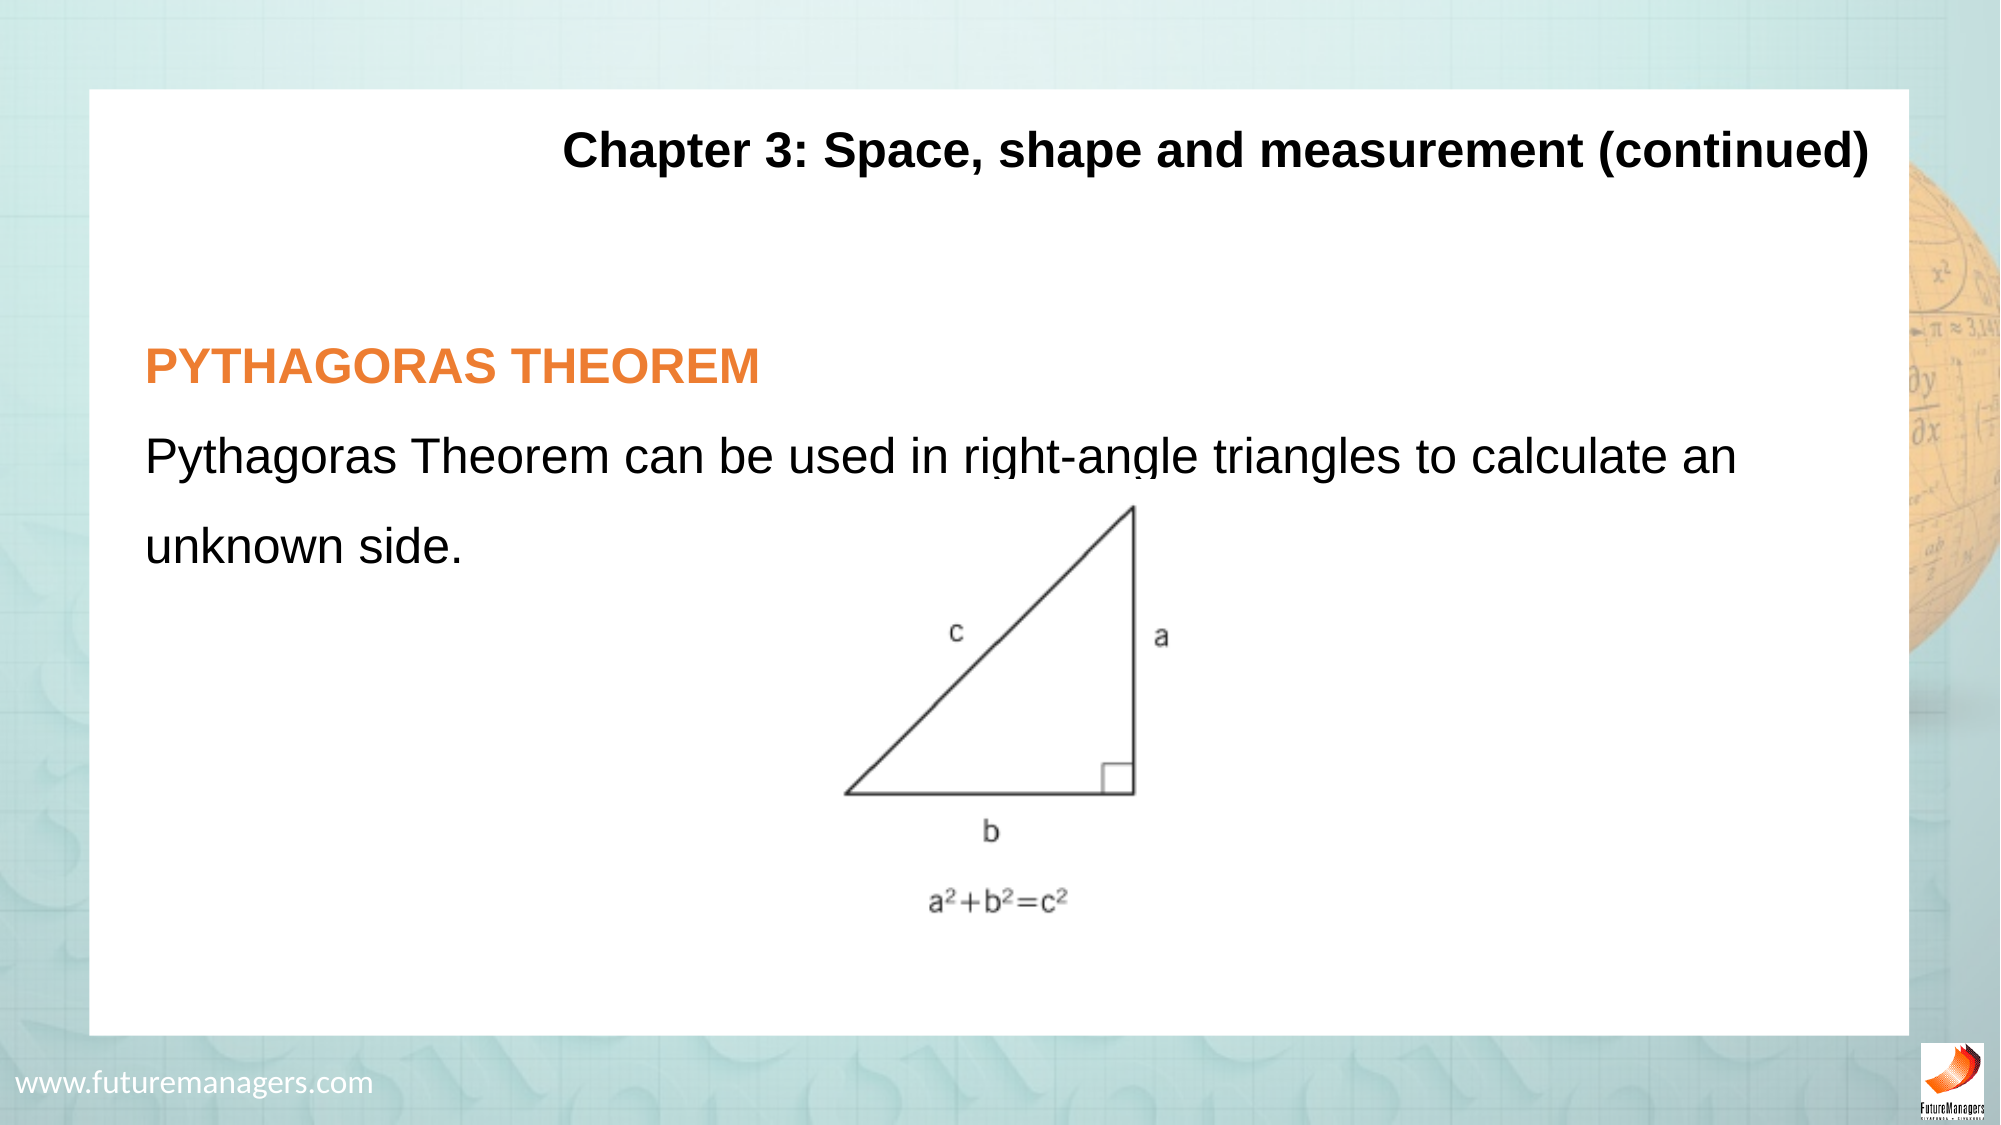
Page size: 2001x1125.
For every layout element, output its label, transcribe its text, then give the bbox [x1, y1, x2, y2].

picture [809, 479, 1187, 932]
text_box PYTHAGORAS THEOREM Pythagoras Theorem can be used in right-angle triangles to calculate an unknown side. [130, 295, 1869, 671]
picture [1921, 1043, 1984, 1120]
text_box [88, 88, 1910, 1037]
text_box Chapter 3: Space, shape and measurement (continued) [109, 109, 1886, 185]
text_box www.futuremanagers.com [0, 1052, 1447, 1108]
